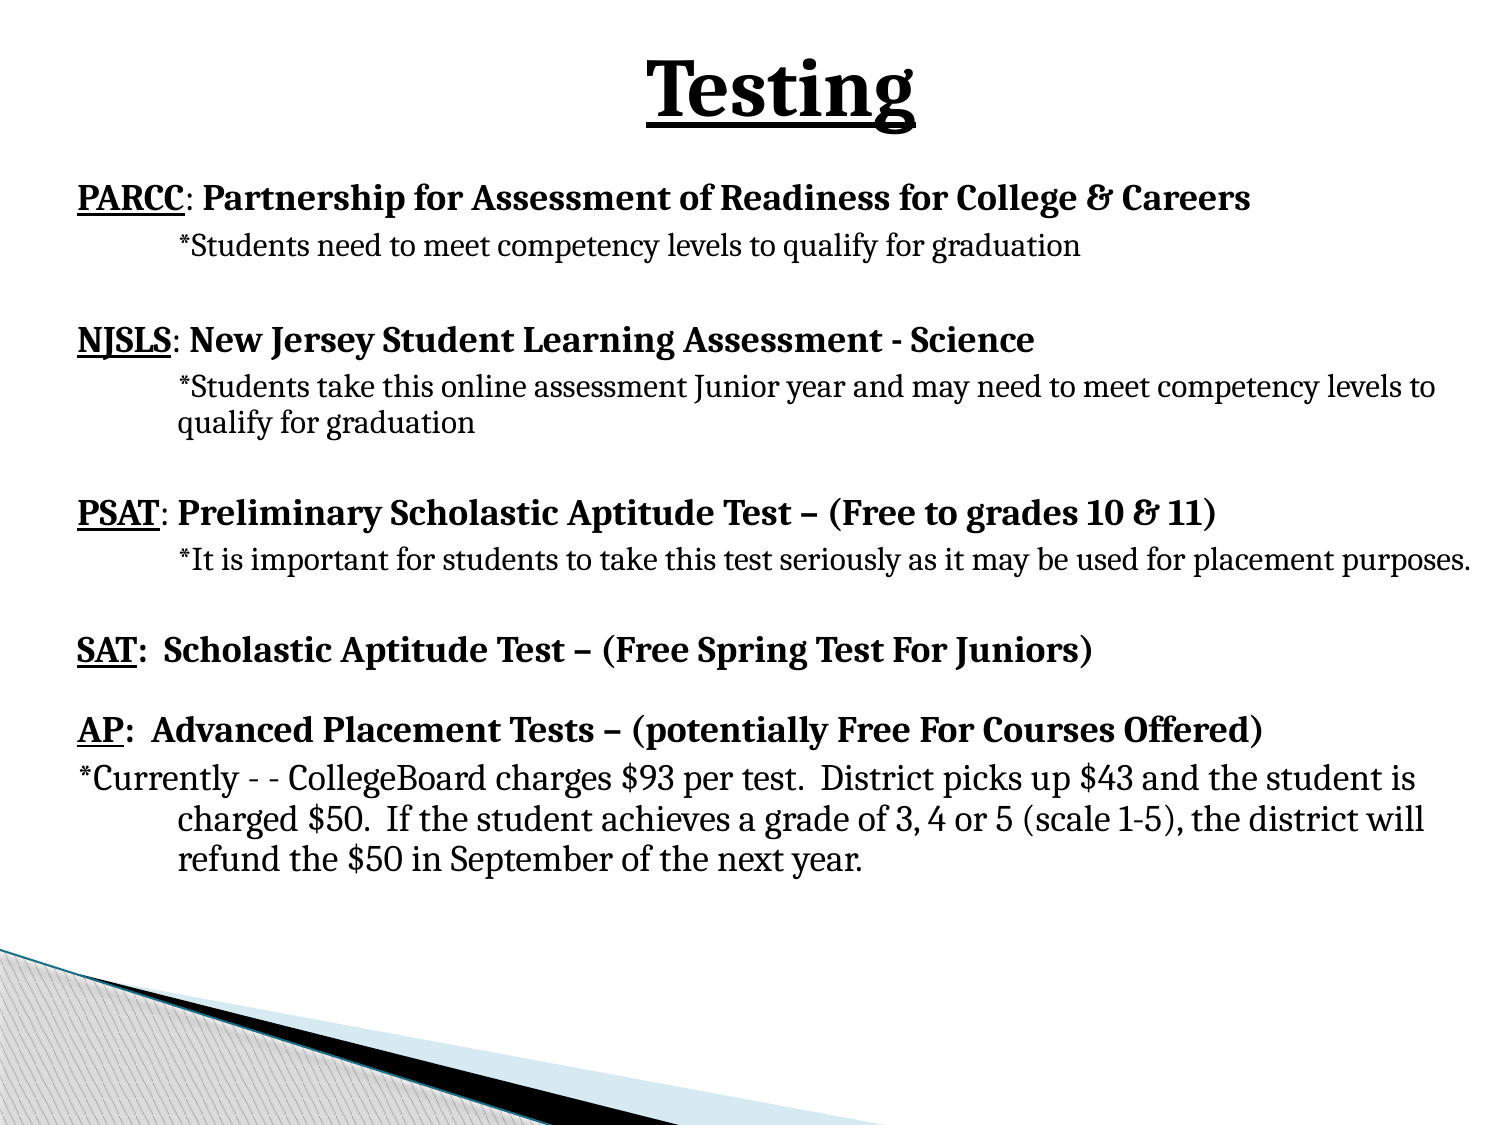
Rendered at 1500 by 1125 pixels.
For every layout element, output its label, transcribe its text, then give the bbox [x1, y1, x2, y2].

list Testing PARCC: Partnership for Assessment of Readiness for College & Careers *Students need to meet competency levels to qualify for graduation NJSLS: New Jersey Student Learning Assessment - Science *Students take this online assessment Junior year and may need to meet competency levels to qualify for graduation PSAT: Preliminary Scholastic Aptitude Test – (Free to grades 10 & 11) *It is important for students to take this test seriously as it may be used for placement purposes. SAT: Scholastic Aptitude Test – (Free Spring Test For Juniors) AP: Advanced Placement Tests – (potentially Free For Courses Offered) *Currently - - CollegeBoard charges $93 per test. District picks up $43 and the student is charged $50. If the student achieves a grade of 3, 4 or 5 (scale 1-5), the district will refund the $50 in September of the next year. [62, 37, 1500, 988]
